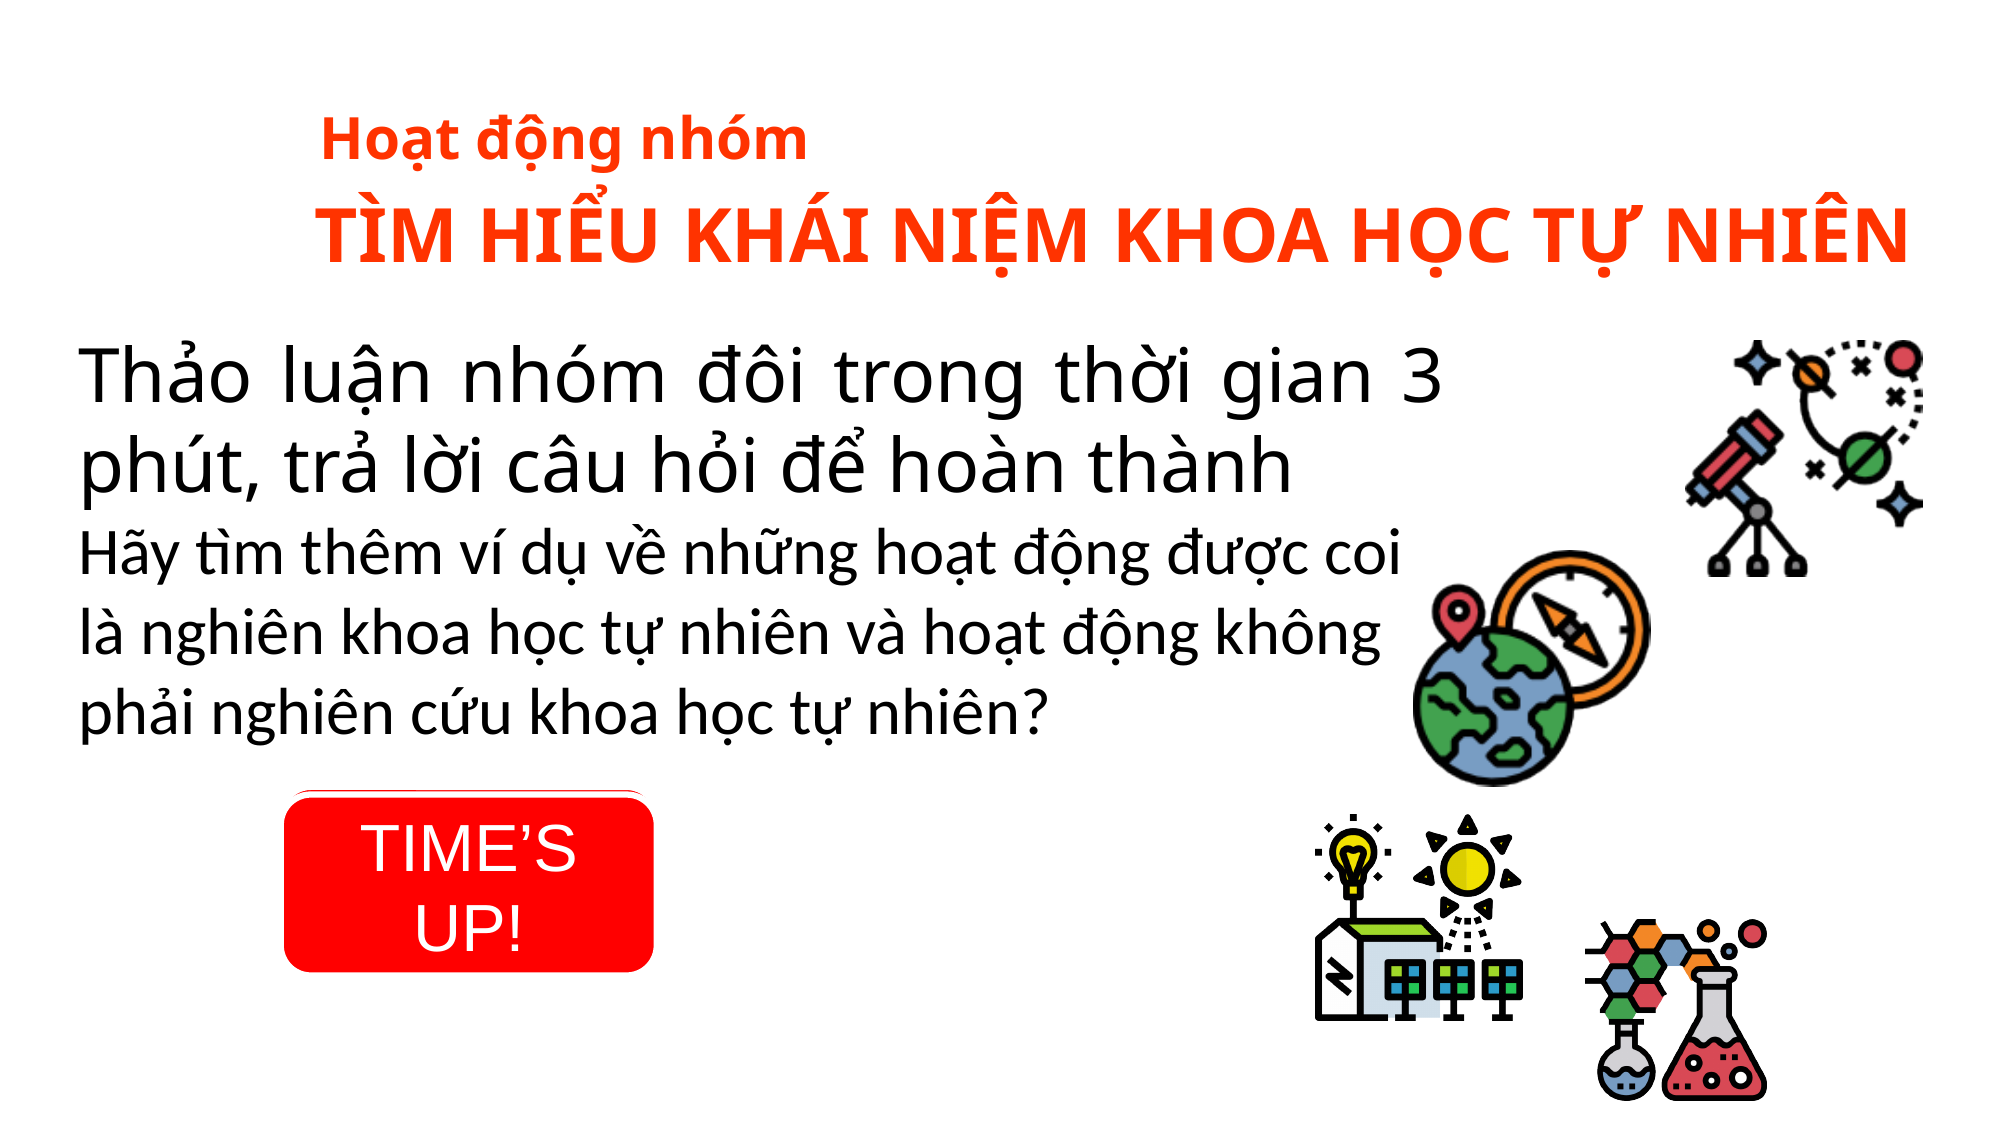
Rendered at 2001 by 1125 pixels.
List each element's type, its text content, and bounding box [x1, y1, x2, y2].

text_box TIME’S UP! [279, 793, 658, 977]
text_box Hoạt động nhóm [304, 94, 825, 179]
picture [1585, 919, 1767, 1101]
picture [1315, 813, 1523, 1021]
text_box Thảo luận nhóm đôi trong thời gian 3 phút, trả lời câu hỏi để hoàn thành Hãy tìm thêm ví dụ về những hoạt động được coi là nghiên khoa học tự nhiên và hoạt động không phải nghiên cứu khoa học tự nhiên? [63, 320, 1460, 756]
text_box 0 : 00 [279, 785, 658, 820]
picture [1685, 340, 1923, 577]
text_box TÌM HIỂU KHÁI NIỆM KHOA HỌC TỰ NHIÊN [299, 179, 2000, 285]
picture [1413, 550, 1651, 787]
